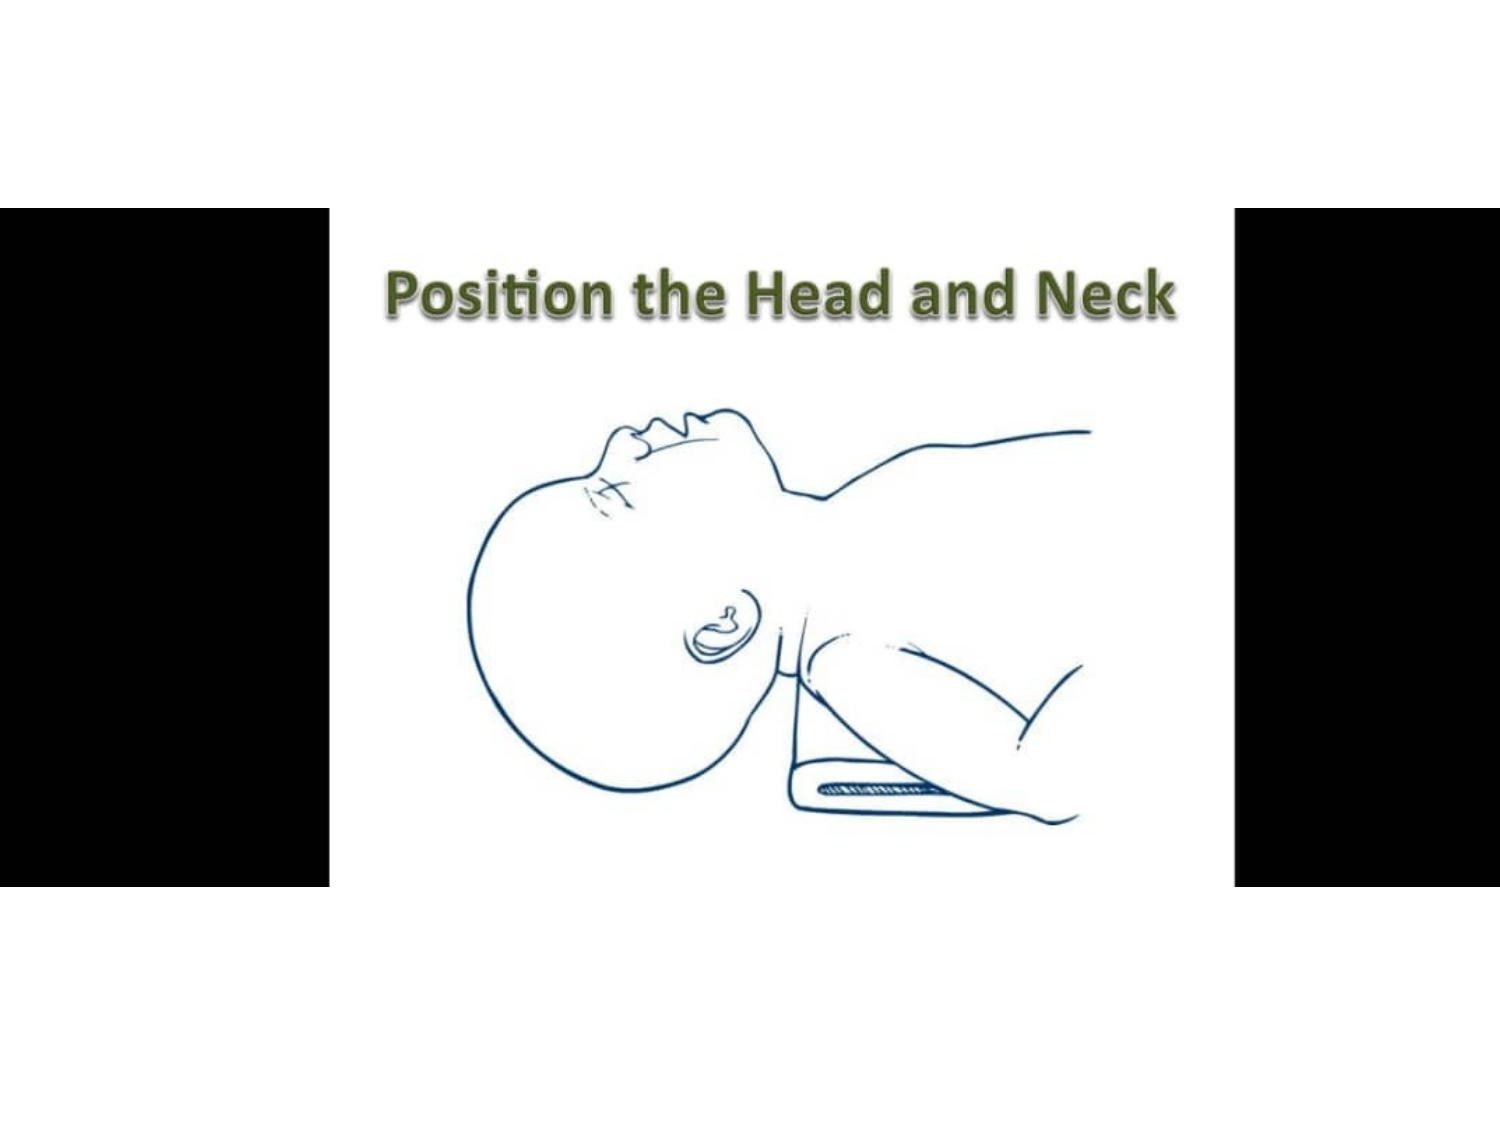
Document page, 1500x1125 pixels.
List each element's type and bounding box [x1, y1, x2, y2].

list [0, 208, 1500, 887]
